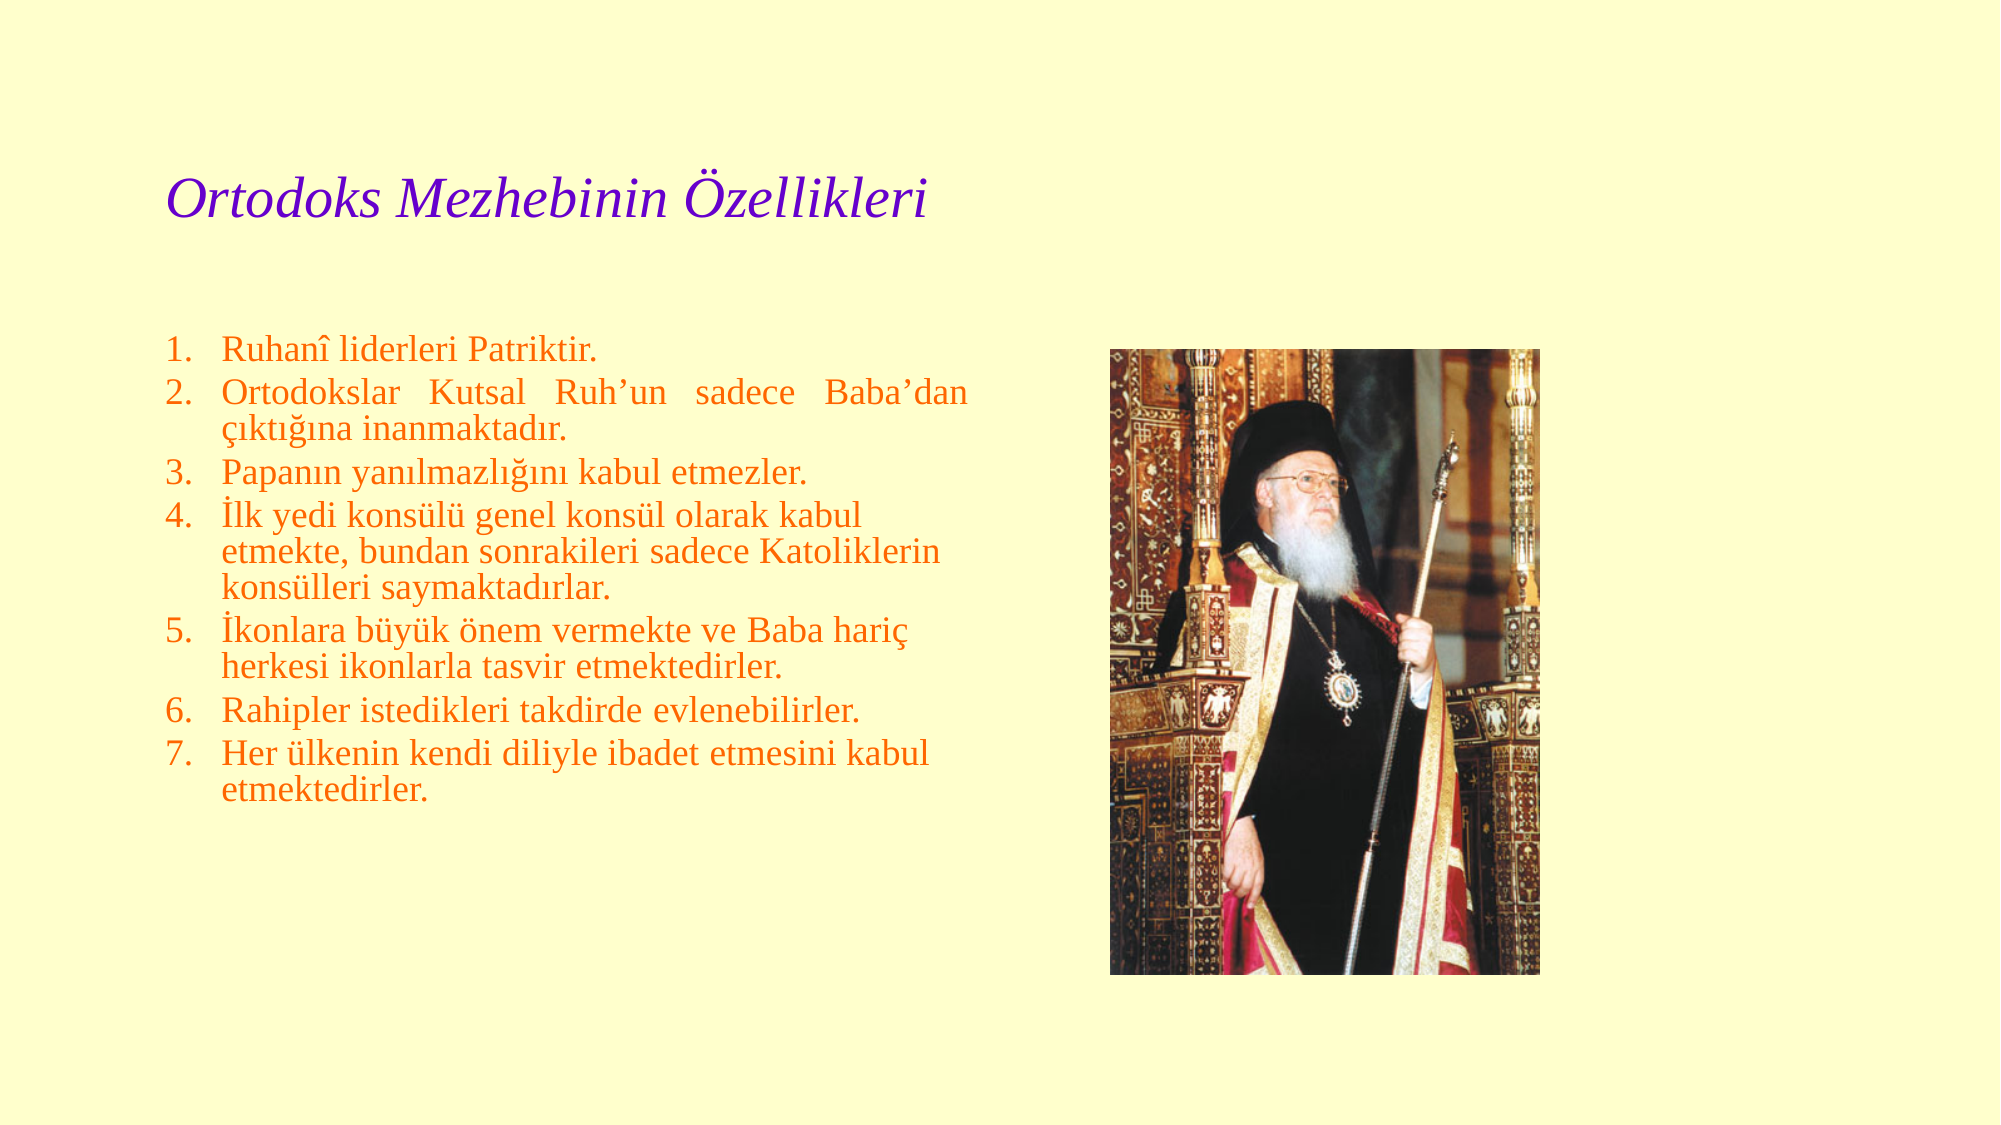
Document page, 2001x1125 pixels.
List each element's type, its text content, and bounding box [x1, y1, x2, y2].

list Ruhanî liderleri Patriktir. Ortodokslar Kutsal Ruh’un sadece Baba’dan çıktığına inanmaktadır. Papanın yanılmazlığını kabul etmezler. İlk yedi konsülü genel konsül olarak kabul etmekte, bundan sonrakileri sadece Katoliklerin konsülleri saymaktadırlar. İkonlara büyük önem vermekte ve Baba hariç herkesi ikonlarla tasvir etmektedirler. Rahipler istedikleri takdirde evlenebilirler. Her ülkenin kendi diliyle ibadet etmesini kabul etmektedirler. [150, 324, 984, 1000]
title Ortodoks Mezhebinin Özellikleri [150, 99, 1850, 288]
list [1110, 349, 1540, 975]
